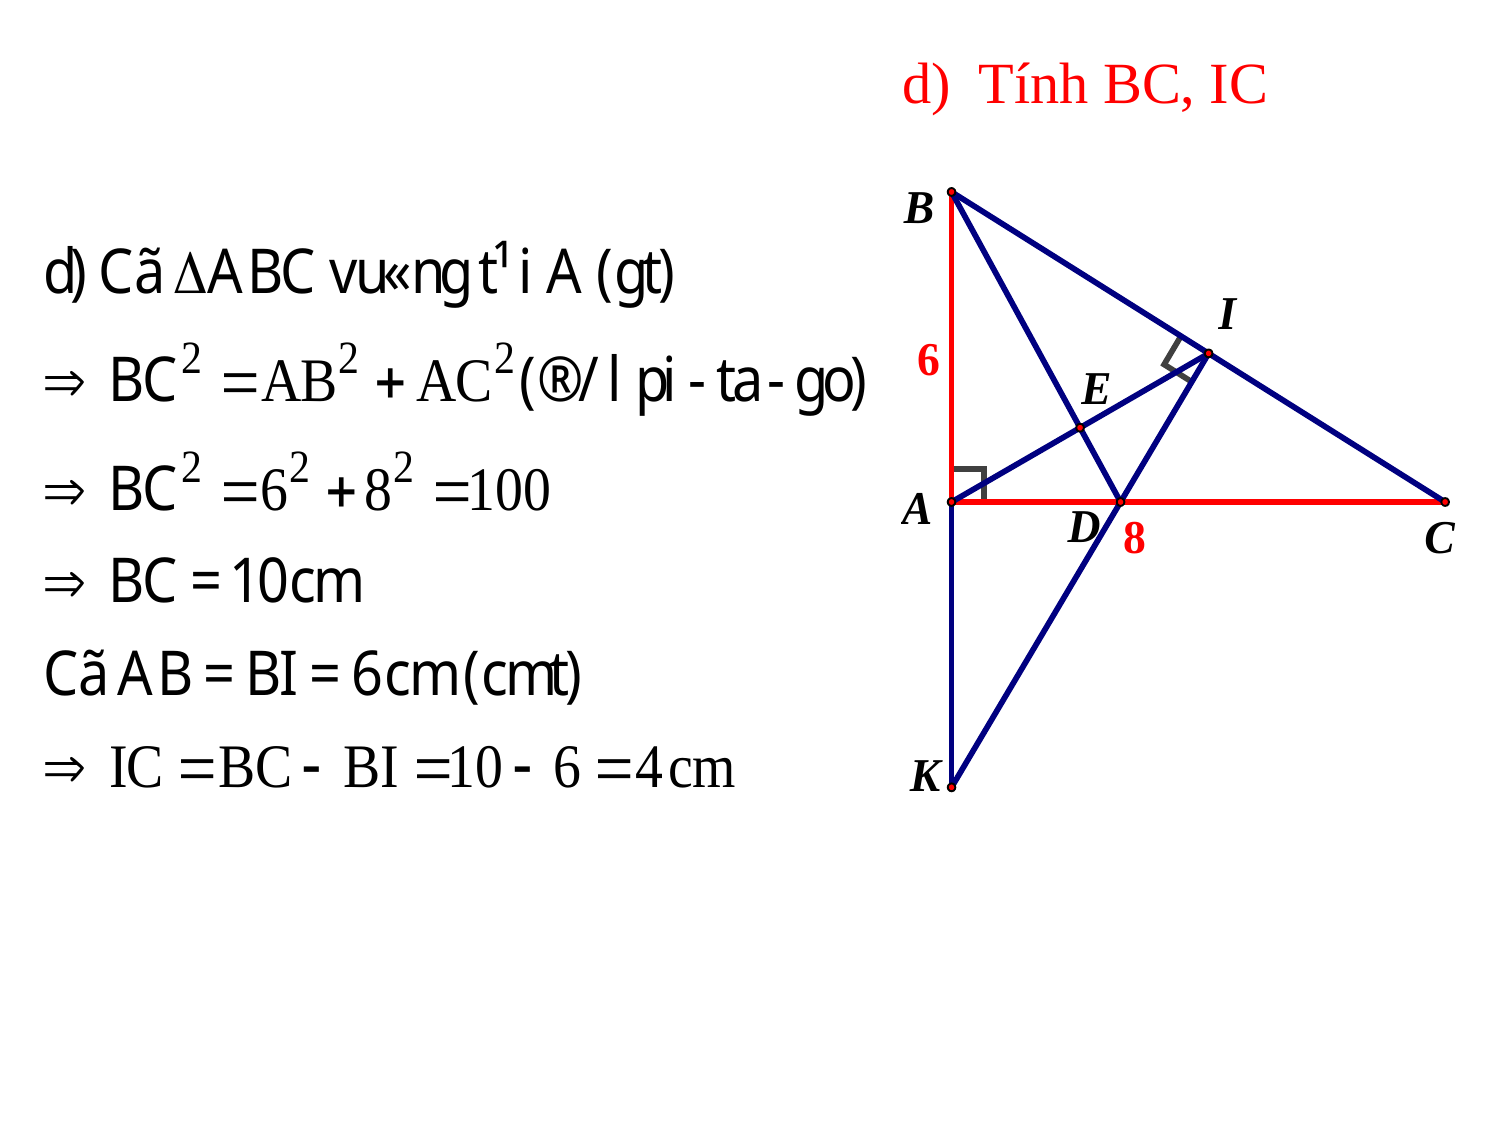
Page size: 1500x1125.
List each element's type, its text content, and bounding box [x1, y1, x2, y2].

picture [882, 162, 1480, 825]
text_box d) Tính BC, IC [887, 37, 1329, 123]
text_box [36, 237, 877, 816]
